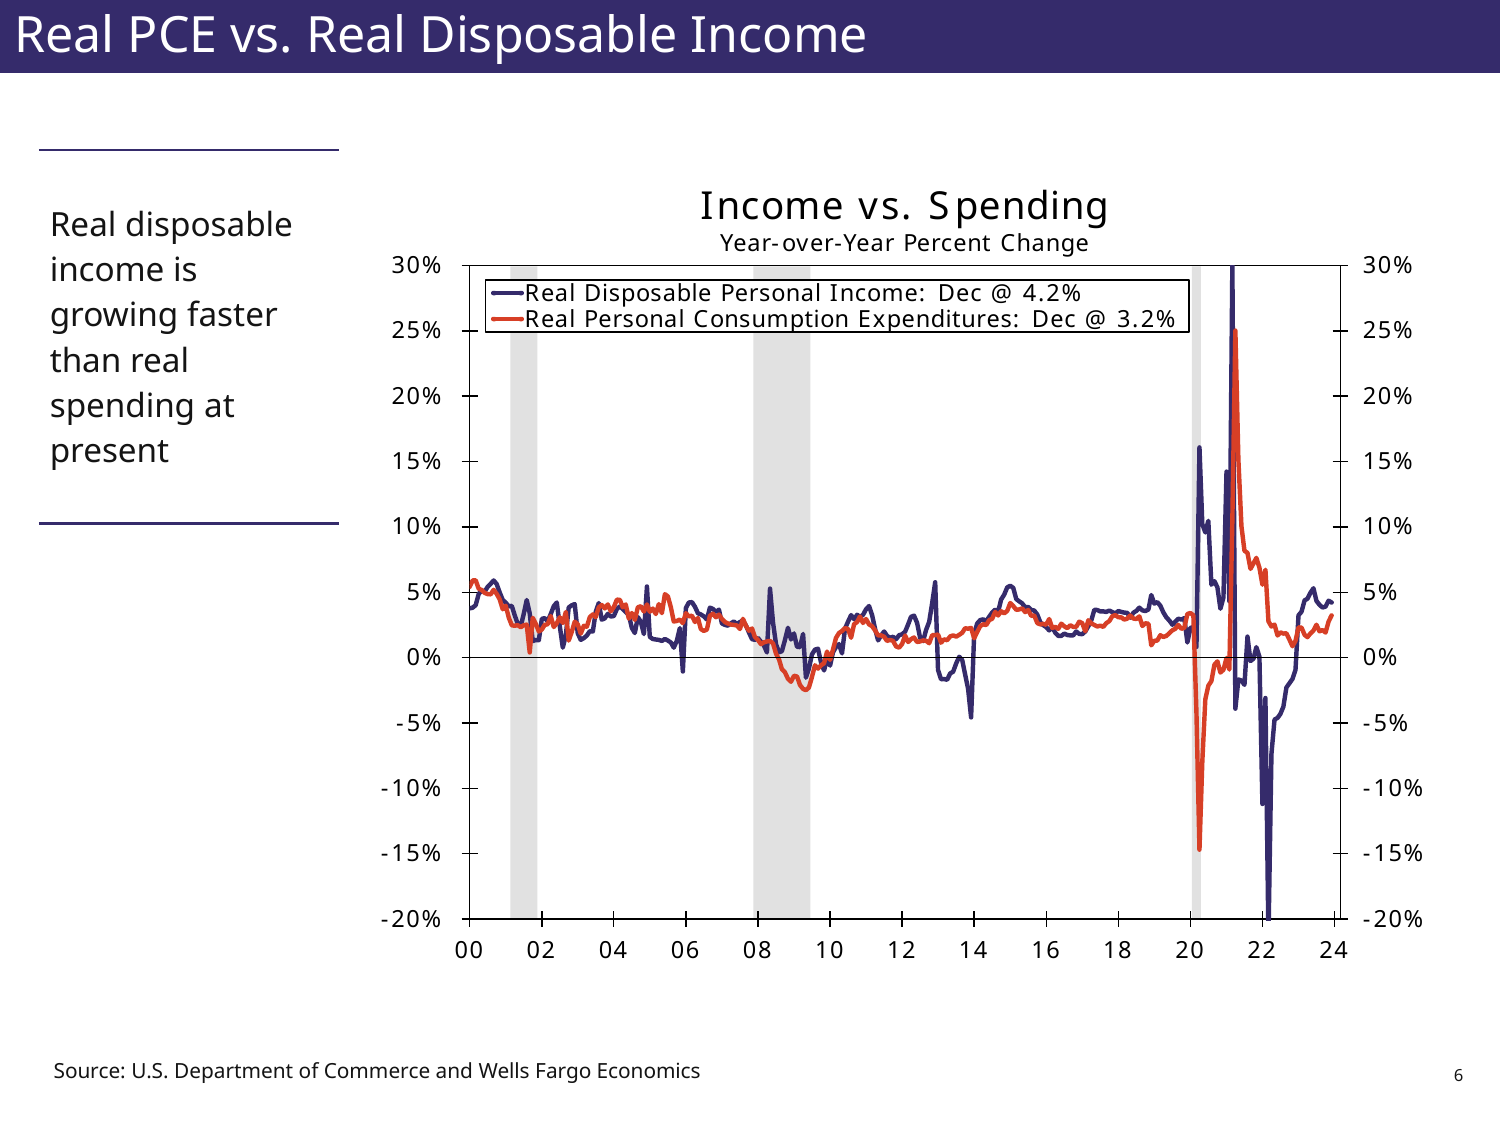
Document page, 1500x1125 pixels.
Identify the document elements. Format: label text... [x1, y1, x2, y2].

slide_number 6 [1404, 1050, 1464, 1088]
picture [377, 156, 1432, 967]
table_header Real disposable income is growing faster than real spending at present [39, 151, 339, 522]
subtitle Source: U.S. Department of Commerce and Wells Fargo Economics [38, 1050, 1404, 1088]
title Real PCE vs. Real Disposable Income [0, 0, 1500, 73]
